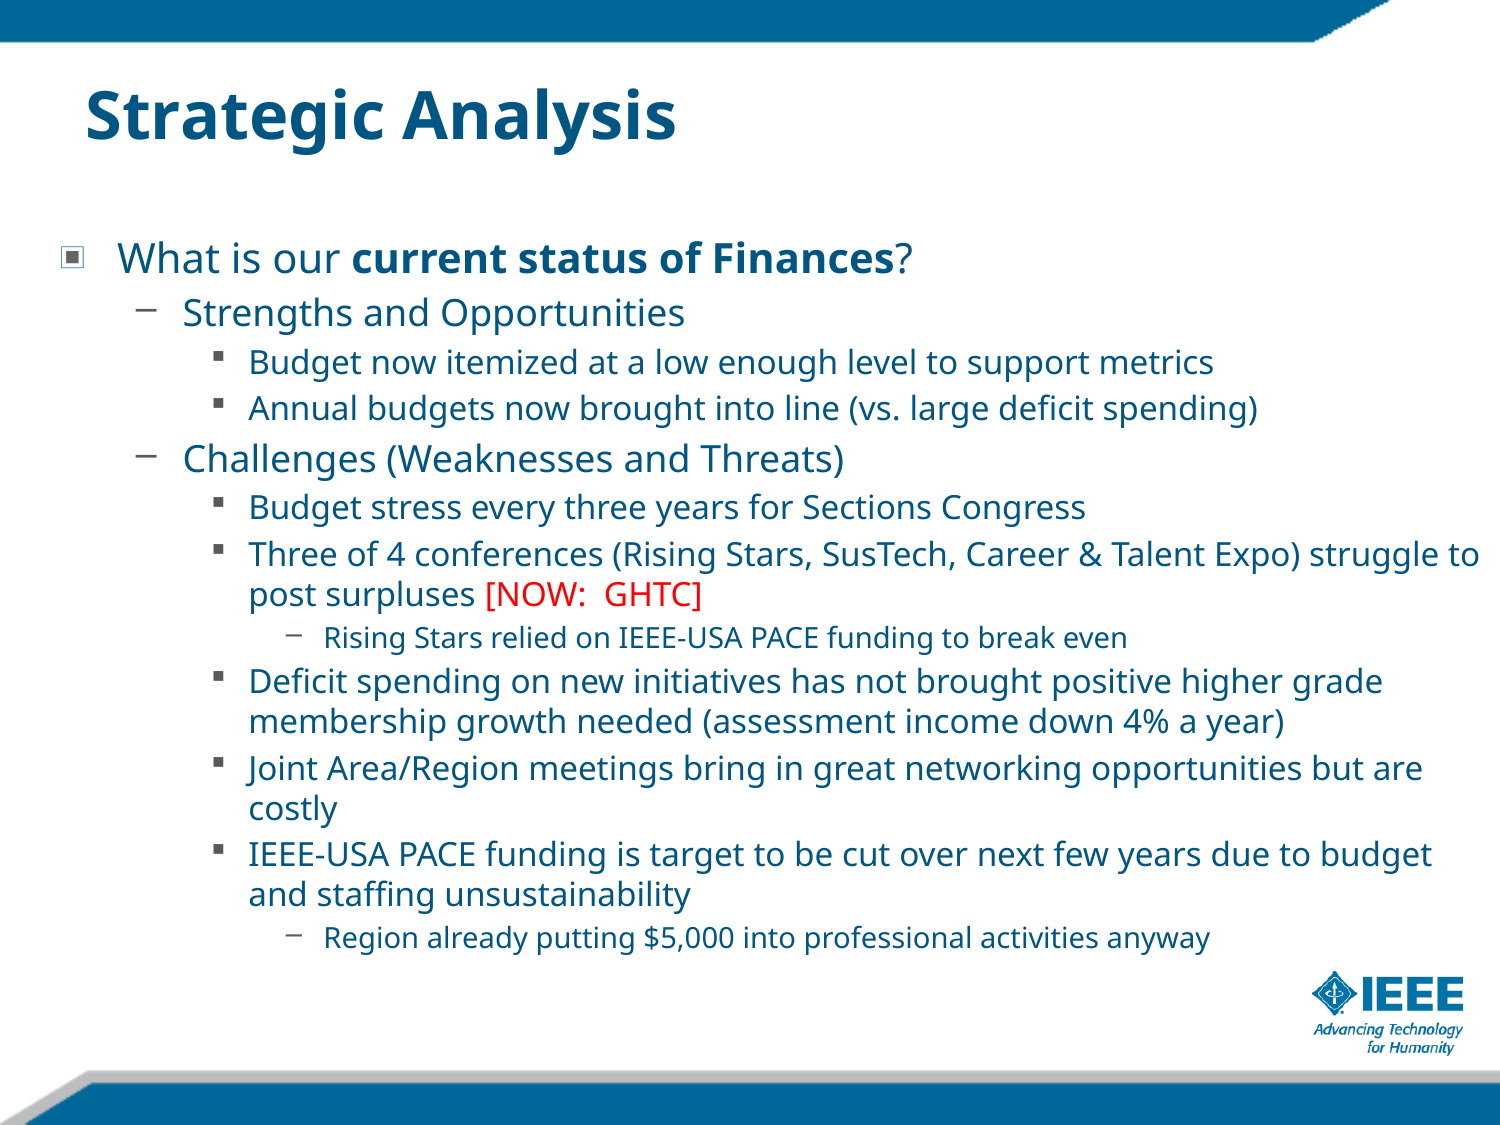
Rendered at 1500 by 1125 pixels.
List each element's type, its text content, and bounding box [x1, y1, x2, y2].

picture [0, 0, 1500, 1125]
picture [60, 245, 85, 269]
title Strategic Analysis [70, 65, 1421, 195]
list What is our current status of Finances? Strengths and Opportunities Budget now itemized at a low enough level to support metrics Annual budgets now brought into line (vs. large deficit spending) Challenges (Weaknesses and Threats) Budget stress every three years for Sections Congress Three of 4 conferences (Rising Stars, SusTech, Career & Talent Expo) struggle to post surpluses [NOW: GHTC] Rising Stars relied on IEEE-USA PACE funding to break even Deficit spending on new initiatives has not brought positive higher grade membership growth needed (assessment income down 4% a year) Joint Area/Region meetings bring in great networking opportunities but are costly IEEE-USA PACE funding is target to be cut over next few years due to budget and staffing unsustainability Region already putting $5,000 into professional activities anyway [45, 224, 1500, 962]
